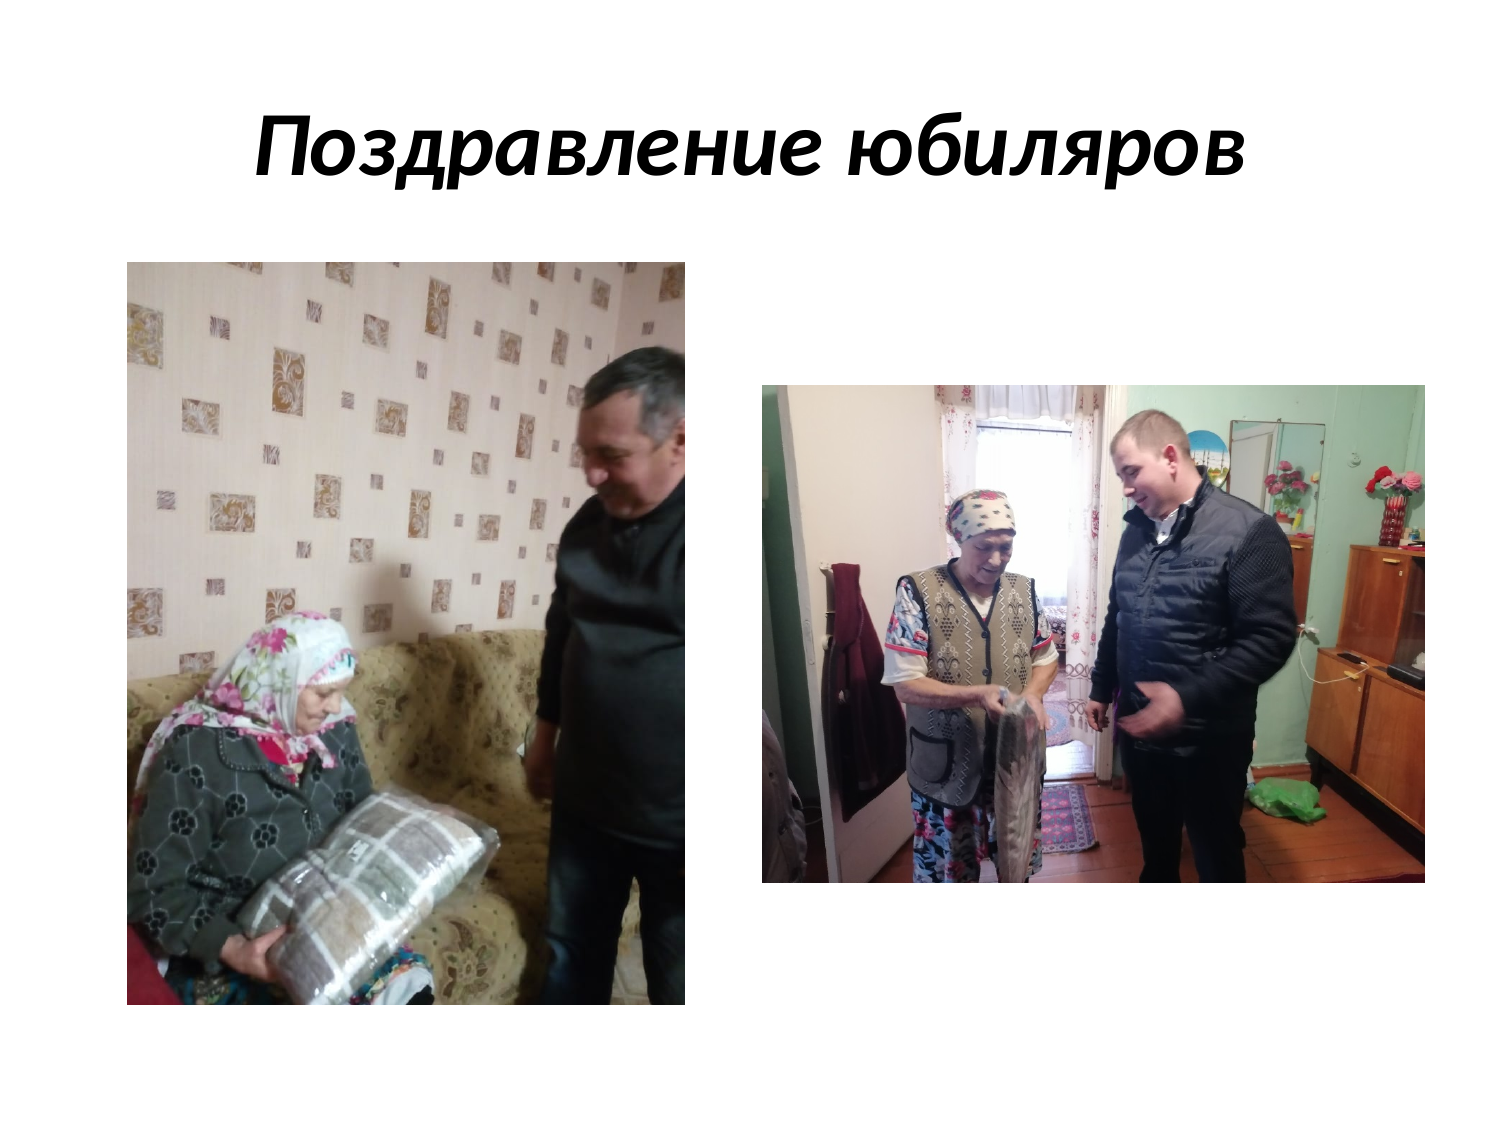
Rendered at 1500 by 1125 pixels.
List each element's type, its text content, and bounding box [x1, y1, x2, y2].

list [127, 262, 685, 1006]
title Поздравление юбиляров [75, 45, 1425, 233]
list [762, 384, 1426, 883]
